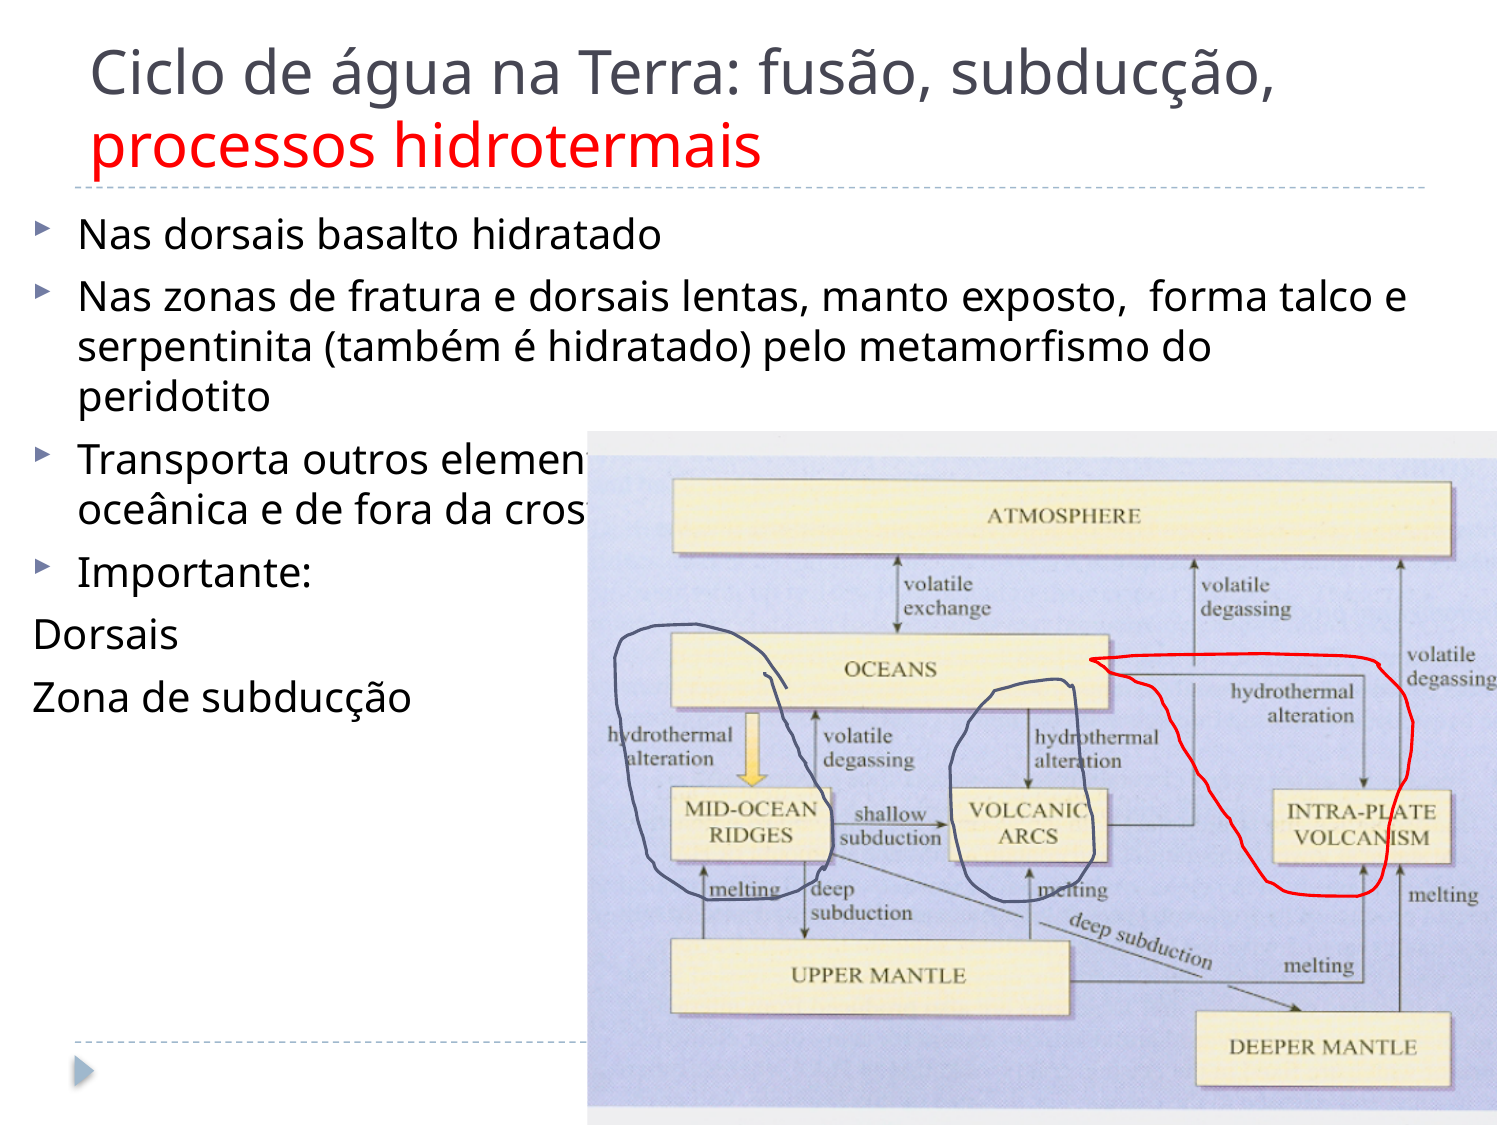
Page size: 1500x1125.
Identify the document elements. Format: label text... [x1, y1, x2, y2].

list Nas dorsais basalto hidratado Nas zonas de fratura e dorsais lentas, manto exposto, forma talco e serpentinita (também é hidratado) pelo metamorfismo do peridotito Transporta outros elementos químicos para dentro da crosta oceânica e de fora da crosta oceânica Importante: Dorsais Zona de subducção [17, 200, 1425, 1010]
title Ciclo de água na Terra: fusão, subducção, processos hidrotermais [75, 24, 1425, 188]
picture [587, 430, 1498, 1125]
